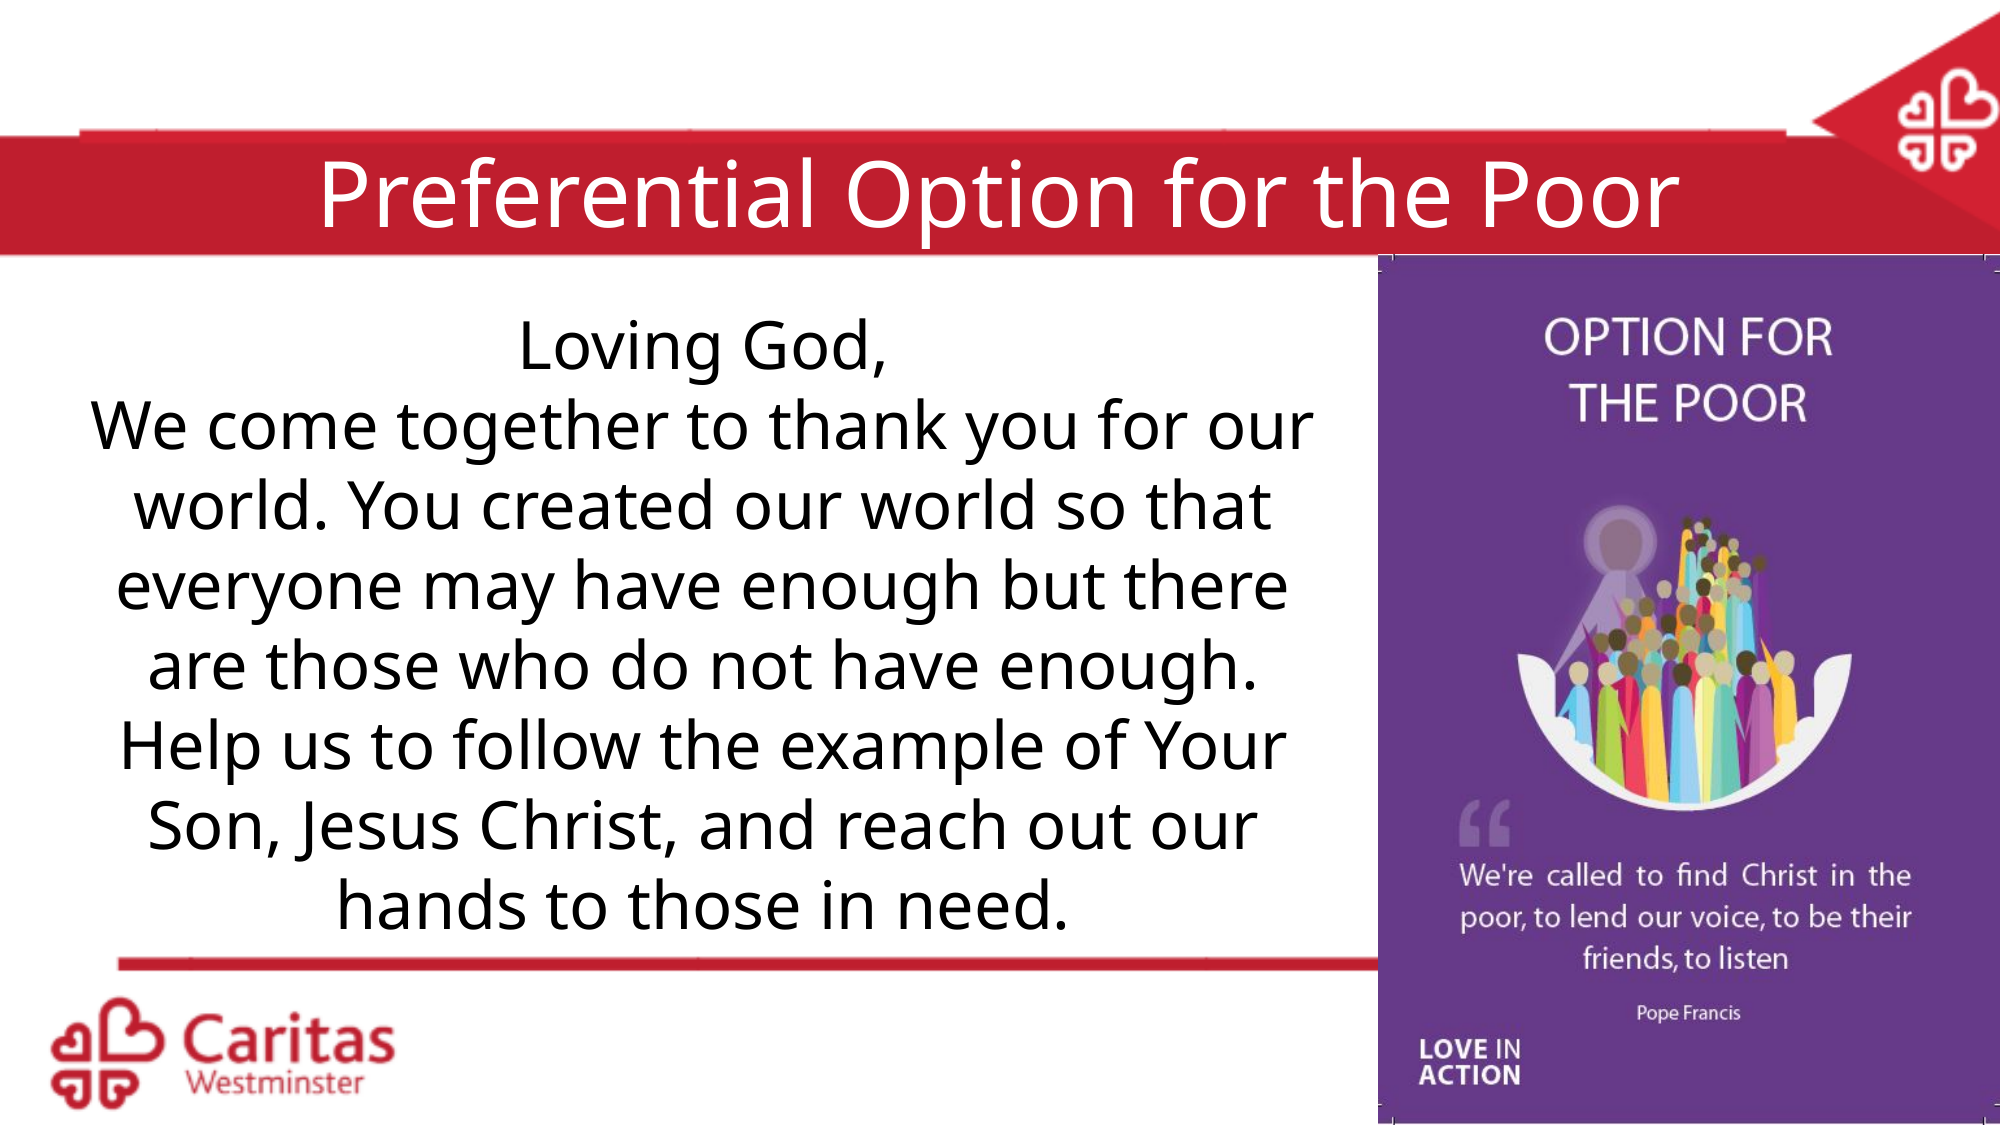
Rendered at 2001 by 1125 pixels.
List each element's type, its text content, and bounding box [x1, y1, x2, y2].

text_box Loving God, We come together to thank you for our world. You created our world so that everyone may have enough but there are those who do not have enough. Help us to follow the example of Your Son, Jesus Christ, and reach out our hands to those in need. [50, 307, 1358, 934]
picture [0, 0, 2000, 1125]
